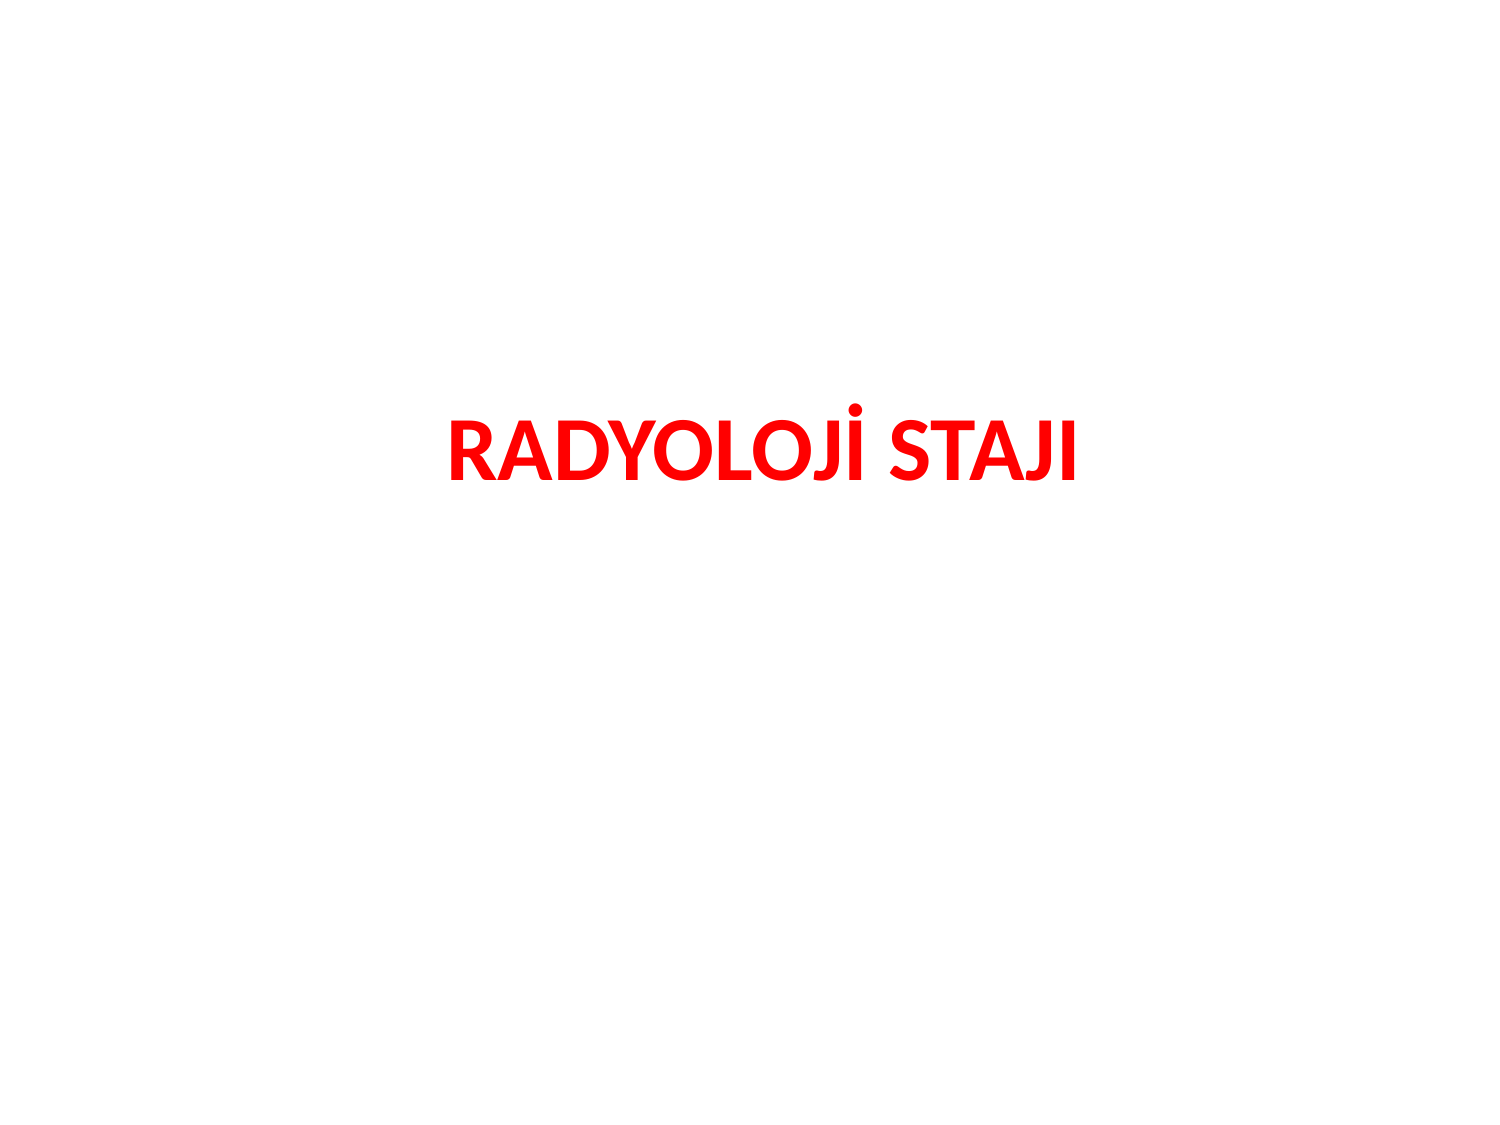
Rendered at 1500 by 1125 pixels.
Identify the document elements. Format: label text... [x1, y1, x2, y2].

title RADYOLOJİ STAJI [88, 349, 1439, 538]
